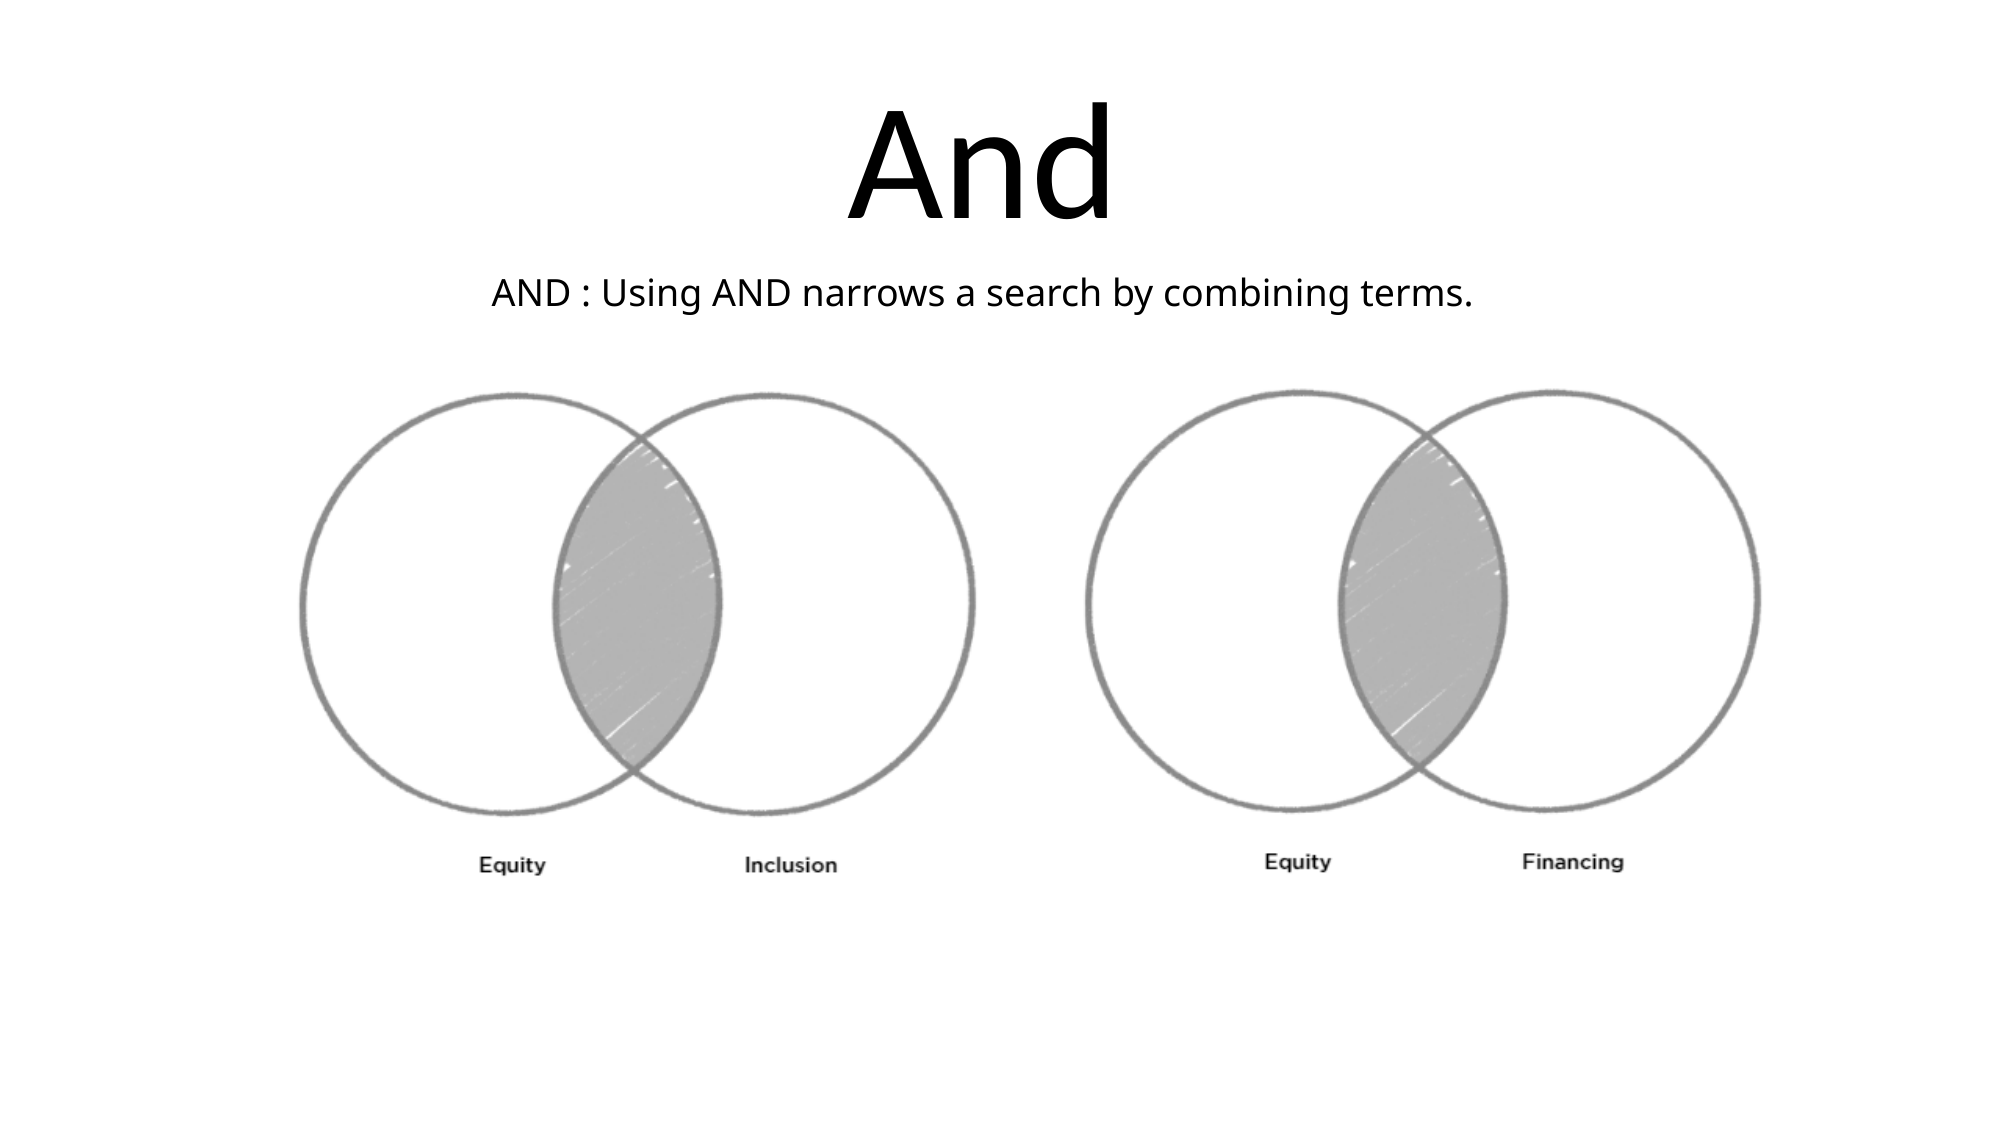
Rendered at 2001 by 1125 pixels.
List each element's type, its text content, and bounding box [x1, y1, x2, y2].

picture [1073, 381, 1777, 885]
picture [292, 373, 984, 893]
text_box And [832, 44, 1134, 260]
text_box AND : Using AND narrows a search by combining terms. [476, 261, 1490, 322]
